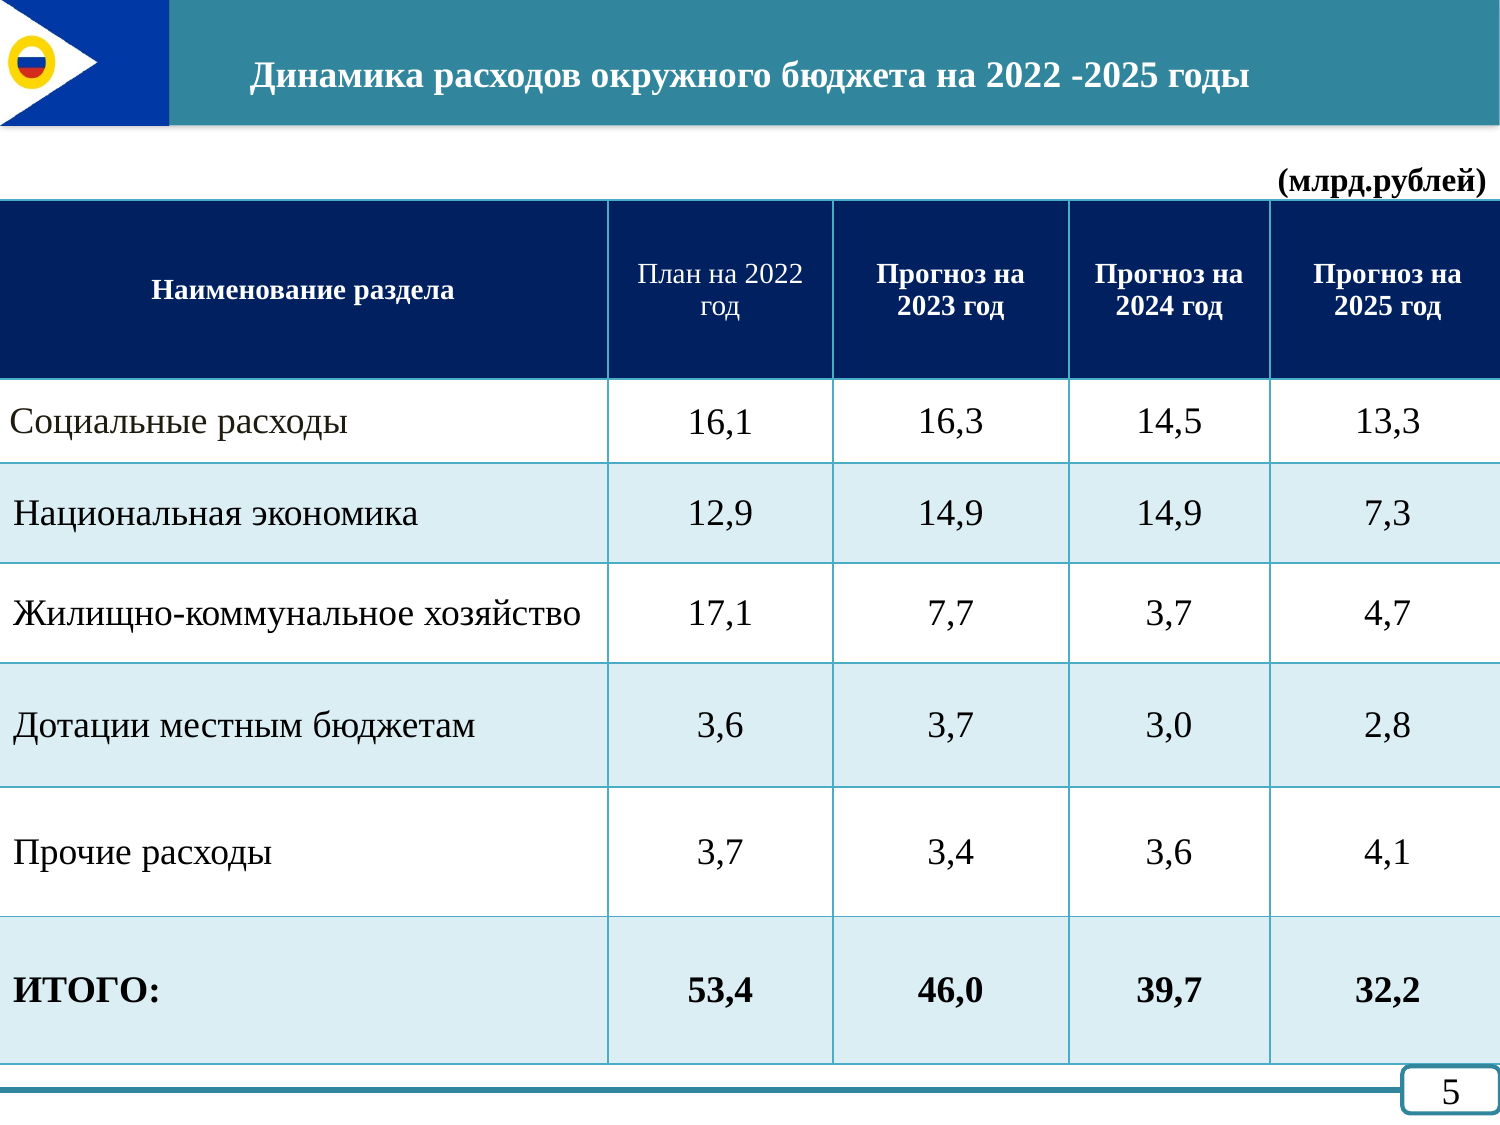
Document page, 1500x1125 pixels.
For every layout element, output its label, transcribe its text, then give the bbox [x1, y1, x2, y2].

picture [0, 0, 170, 126]
table_header Прогноз на 2025 год [1271, 206, 1500, 378]
table_cell 2,8 [1271, 664, 1500, 786]
table_cell 3,7 [834, 664, 1068, 786]
table_cell 3,6 [609, 664, 832, 786]
table_cell 32,2 [1271, 917, 1500, 1063]
table_cell 17,1 [609, 564, 832, 662]
table_cell Жилищно-коммунальное хозяйство [0, 564, 607, 662]
table_cell 3,7 [609, 788, 832, 916]
table_header Прогноз на 2023 год [834, 201, 1068, 378]
table_cell 3,7 [1070, 564, 1269, 662]
table_cell 7,3 [1271, 464, 1500, 562]
table_header Наименование раздела [0, 201, 607, 378]
table_cell 3,4 [834, 788, 1068, 916]
table_cell 53,4 [609, 917, 832, 1063]
table_cell Прочие расходы [0, 788, 607, 916]
title Динамика расходов окружного бюджета на 2022 -2025 годы [173, 19, 1329, 126]
table_cell 3,0 [1070, 664, 1269, 786]
table_header План на 2022 год [609, 201, 832, 378]
table_cell 16,3 [834, 380, 1068, 462]
table_cell 14,9 [834, 464, 1068, 562]
text_box (млрд.рублей) [1262, 150, 1500, 206]
table_cell 4,1 [1271, 788, 1500, 916]
table_cell 13,3 [1271, 380, 1500, 462]
table_header Прогноз на 2024 год [1070, 201, 1269, 378]
table_cell 46,0 [834, 917, 1068, 1063]
table_cell 16,1 [609, 380, 832, 462]
text_box 5 [1400, 1095, 1500, 1116]
table_cell 14,5 [1070, 380, 1269, 462]
table_cell 3,6 [1070, 788, 1269, 916]
table_cell 39,7 [1070, 917, 1269, 1063]
table_cell 7,7 [834, 564, 1068, 662]
table_cell Национальная экономика [0, 464, 607, 562]
table_cell 4,7 [1271, 564, 1500, 662]
table_cell 14,9 [1070, 464, 1269, 562]
text_box 5 [1400, 1064, 1500, 1089]
table_cell Социальные расходы [0, 380, 607, 462]
table_cell 12,9 [609, 464, 832, 562]
table_cell Дотации местным бюджетам [0, 664, 607, 786]
table_cell ИТОГО: [0, 917, 607, 1063]
text_box [173, 5, 1500, 125]
